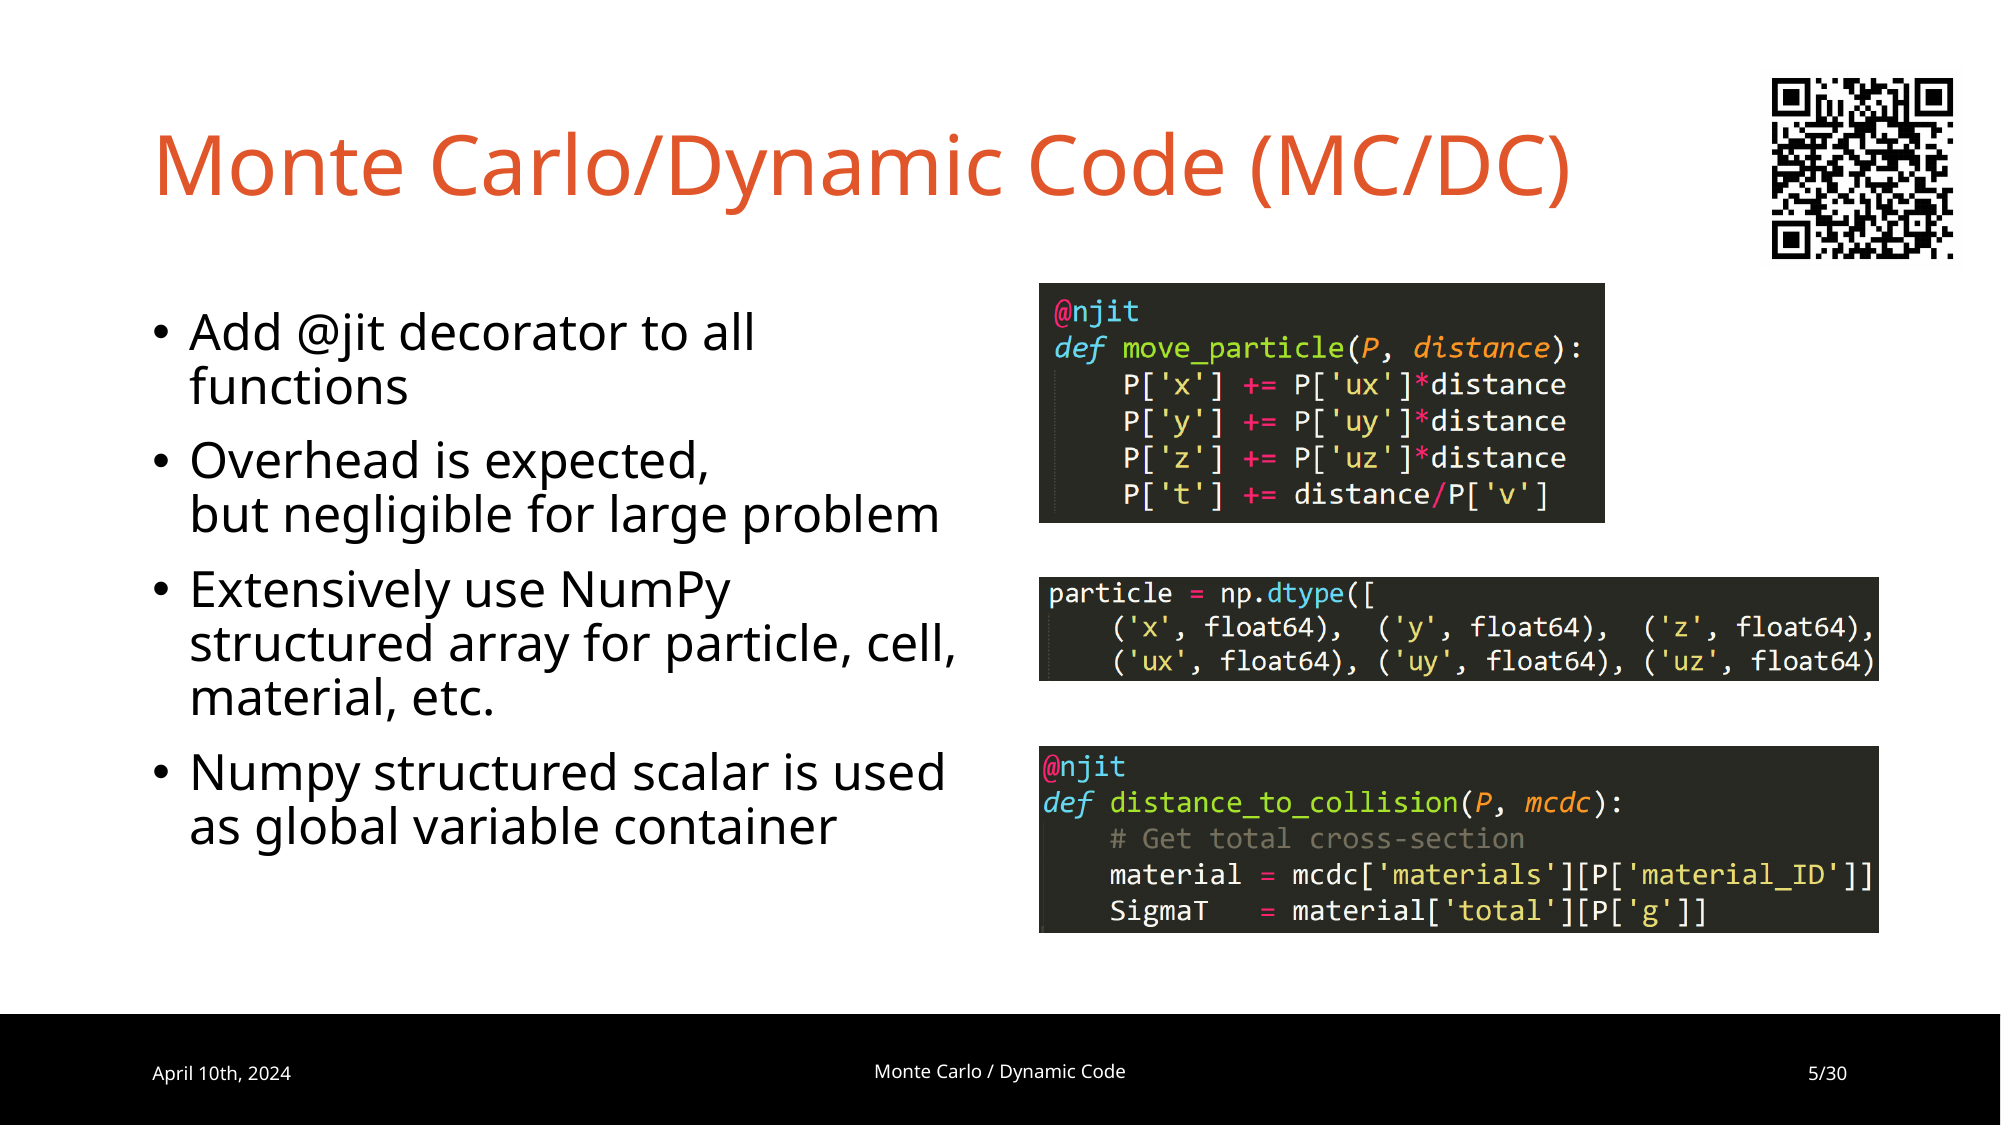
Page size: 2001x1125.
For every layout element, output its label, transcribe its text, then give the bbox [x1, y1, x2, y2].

footer Monte Carlo / Dynamic Code [662, 1042, 1338, 1103]
picture [1039, 746, 1879, 933]
title Monte Carlo/Dynamic Code (MC/DC) [137, 59, 1709, 278]
slide_number 5/30 [1412, 1044, 1863, 1105]
list Add @jit decorator to all functions Overhead is expected, but negligible for large problem Extensively use NumPy structured array for particle, cell, material, etc. Numpy structured scalar is used as global variable container [137, 299, 1000, 1014]
picture [1039, 283, 1605, 523]
picture [1039, 577, 1879, 681]
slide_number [137, 1042, 588, 1103]
picture [1761, 67, 1964, 270]
